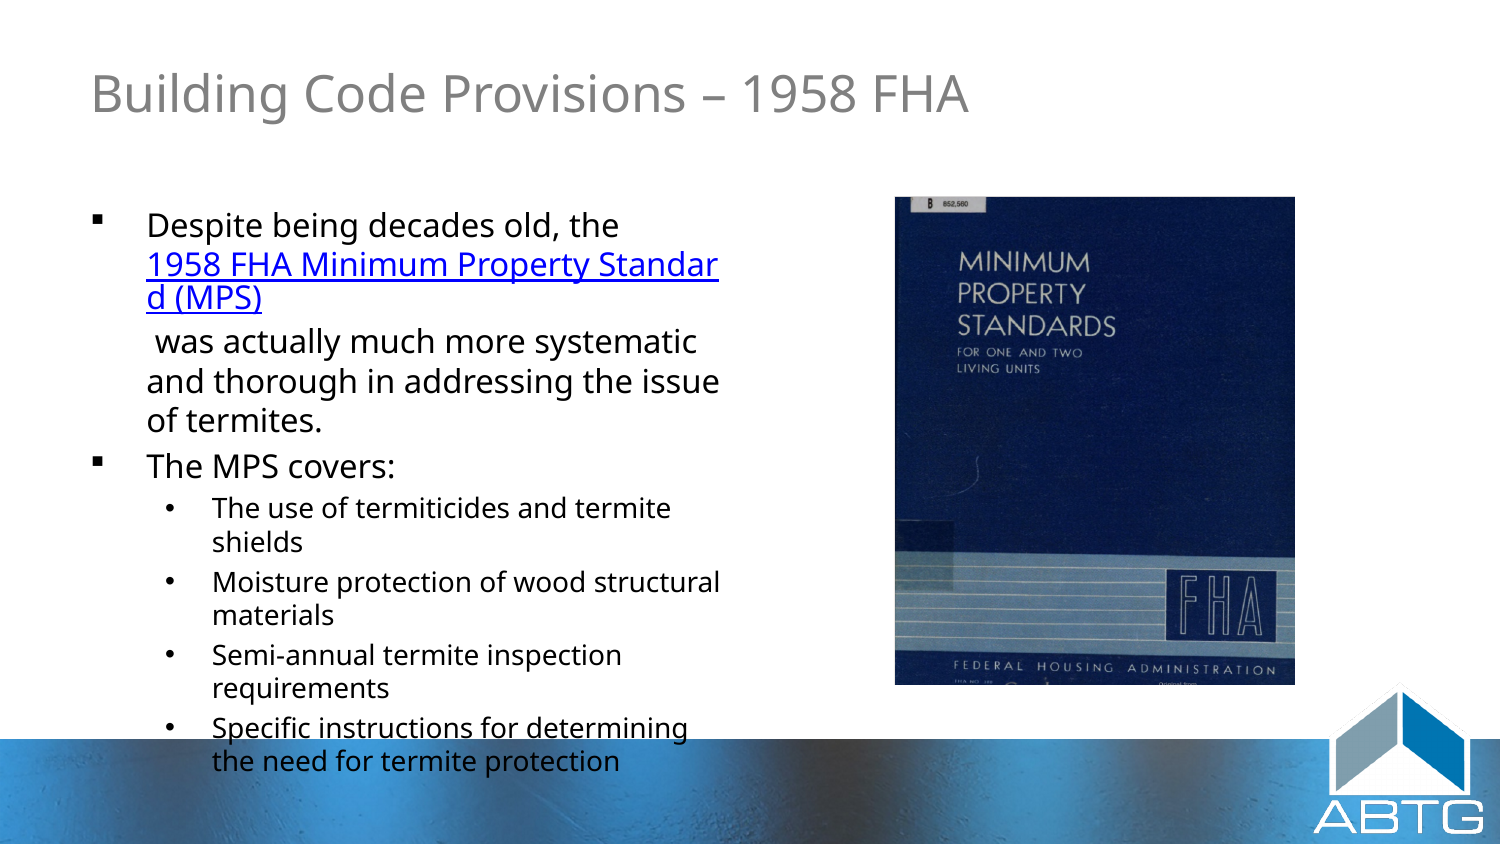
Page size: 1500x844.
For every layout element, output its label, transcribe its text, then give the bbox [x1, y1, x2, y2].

title Building Code Provisions – 1958 FHA [75, 24, 1425, 160]
list Despite being decades old, the 1958 FHA Minimum Property Standard (MPS) was actually much more systematic and thorough in addressing the issue of termites. The MPS covers: The use of termiticides and termite shields Moisture protection of wood structural materials Semi-annual termite inspection requirements Specific instructions for determining the need for termite protection [75, 196, 738, 685]
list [893, 196, 1295, 685]
picture [0, 682, 1500, 844]
